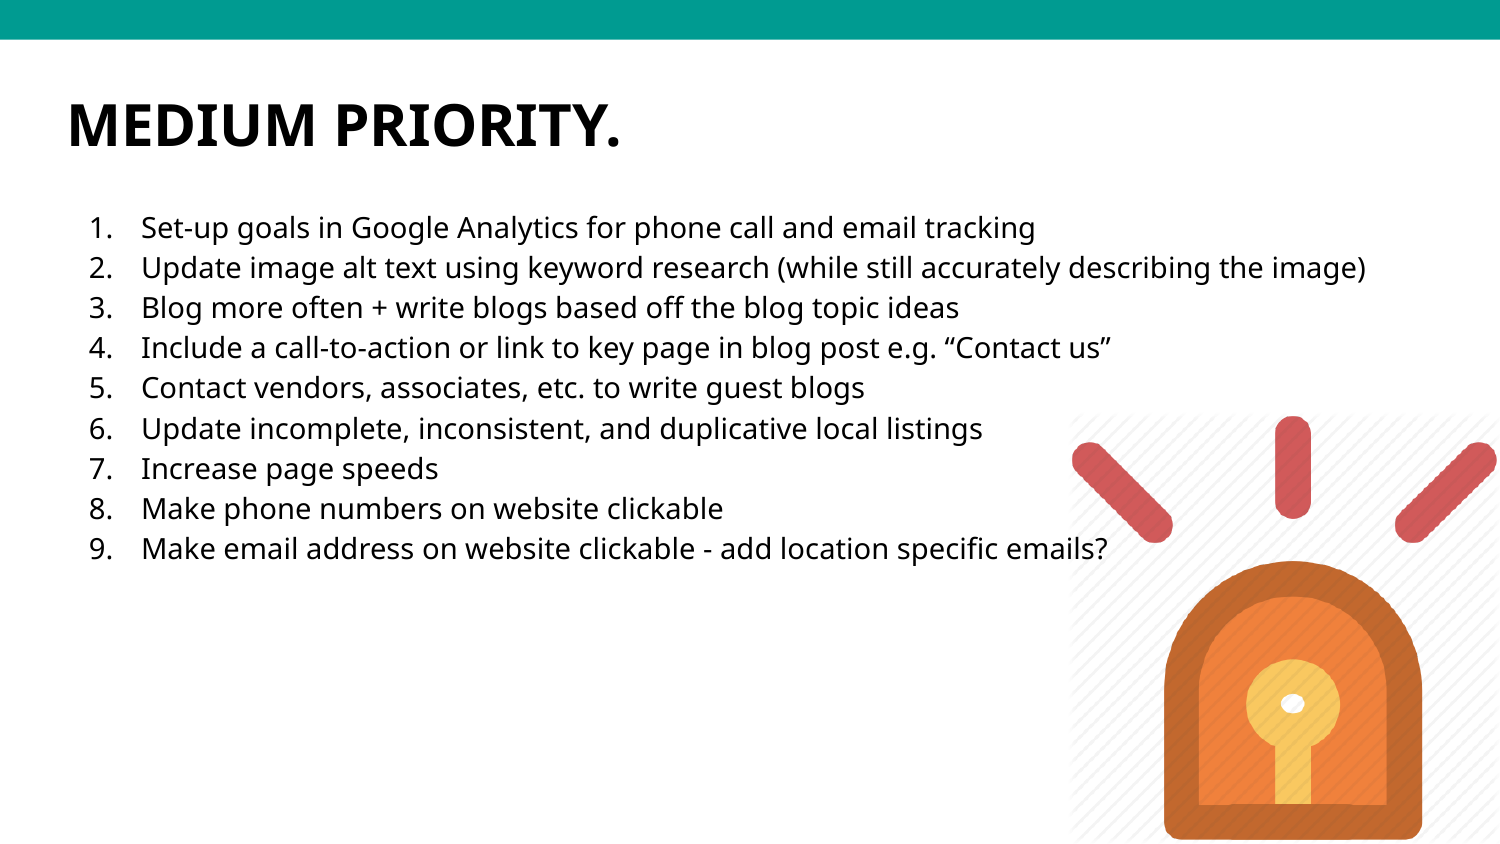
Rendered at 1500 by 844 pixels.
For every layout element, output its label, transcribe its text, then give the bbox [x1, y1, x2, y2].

text_box [0, 0, 1500, 40]
picture [1067, 410, 1500, 844]
title MEDIUM PRIORITY. [51, 72, 1449, 167]
list Set-up goals in Google Analytics for phone call and email tracking Update image alt text using keyword research (while still accurately describing the image) Blog more often + write blogs based off the blog topic ideas Include a call-to-action or link to key page in blog post e.g. “Contact us” Contact vendors, associates, etc. to write guest blogs Update incomplete, inconsistent, and duplicative local listings Increase page speeds Make phone numbers on website clickable Make email address on website clickable - add location specific emails? [51, 189, 1417, 750]
